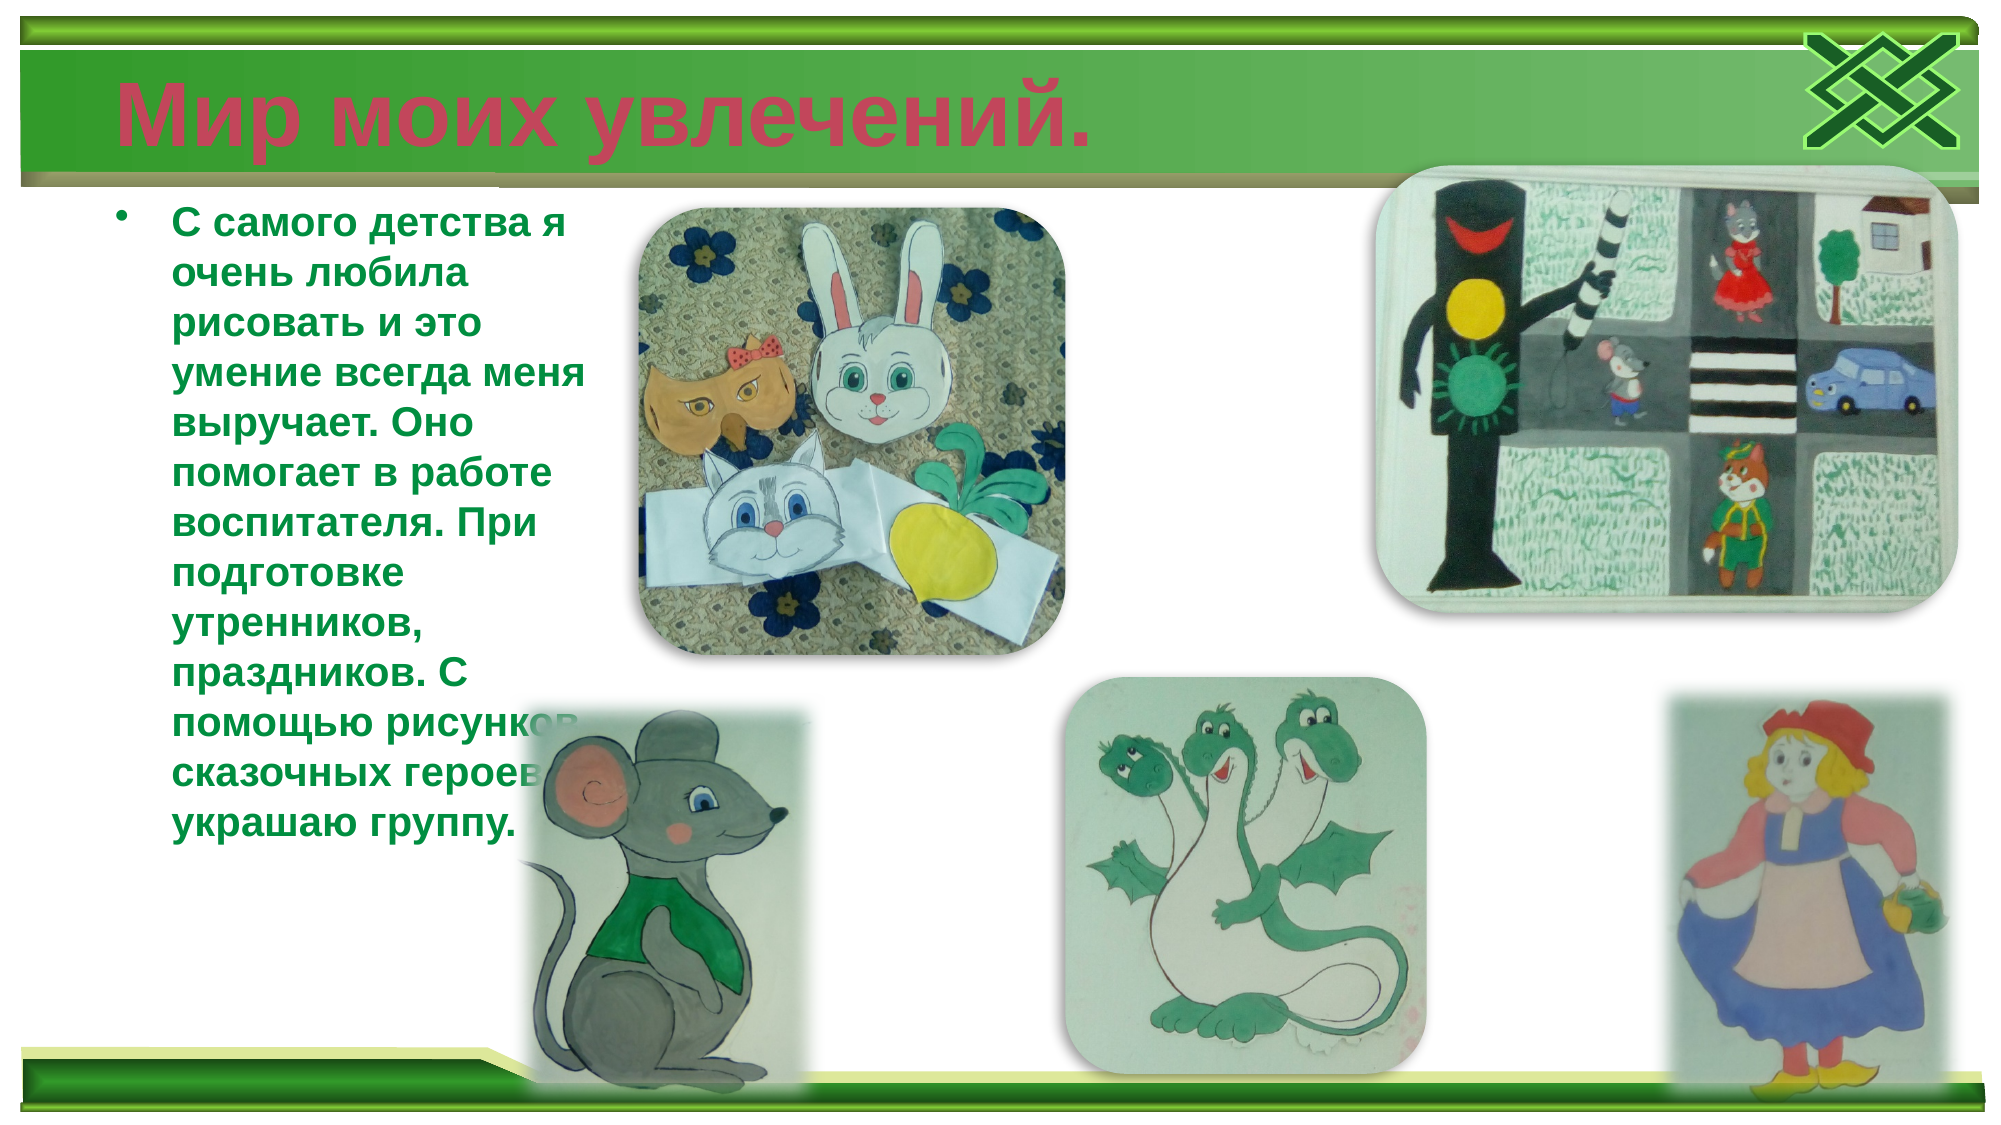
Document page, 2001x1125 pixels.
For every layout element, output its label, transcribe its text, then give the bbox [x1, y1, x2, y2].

picture [1650, 676, 1973, 1109]
picture [1375, 165, 1959, 614]
picture [510, 693, 826, 1109]
title Мир моих увлечений. [99, 38, 1773, 182]
list С самого детства я очень любила рисовать и это умение всегда меня выручает. Оно помогает в работе воспитателя. При подготовке утренников, праздников. С помощью рисунков сказочных героев я украшаю группу. [99, 187, 624, 1039]
picture [1065, 676, 1427, 1075]
picture [638, 207, 1066, 656]
